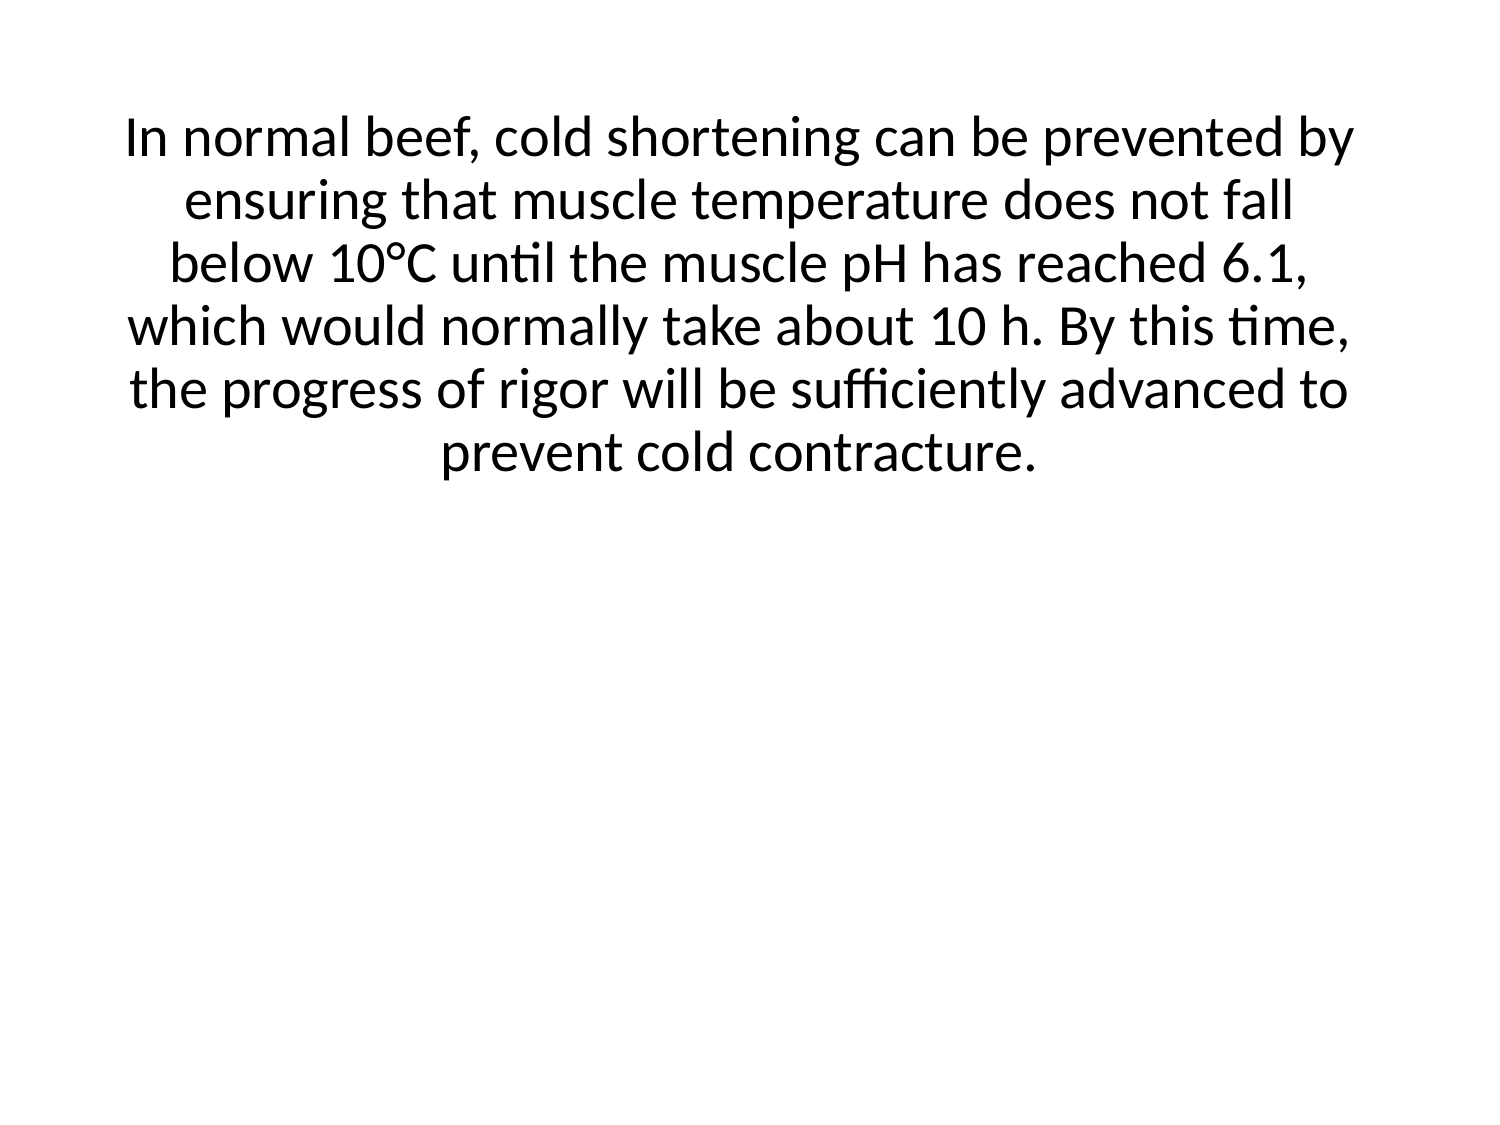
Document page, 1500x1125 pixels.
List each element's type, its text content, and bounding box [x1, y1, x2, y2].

list In normal beef, cold shortening can be prevented by ensuring that muscle temperature does not fall below 10°C until the muscle pH has reached 6.1, which would normally take about 10 h. By this time, the progress of rigor will be sufficiently advanced to prevent cold contracture. [92, 98, 1387, 559]
